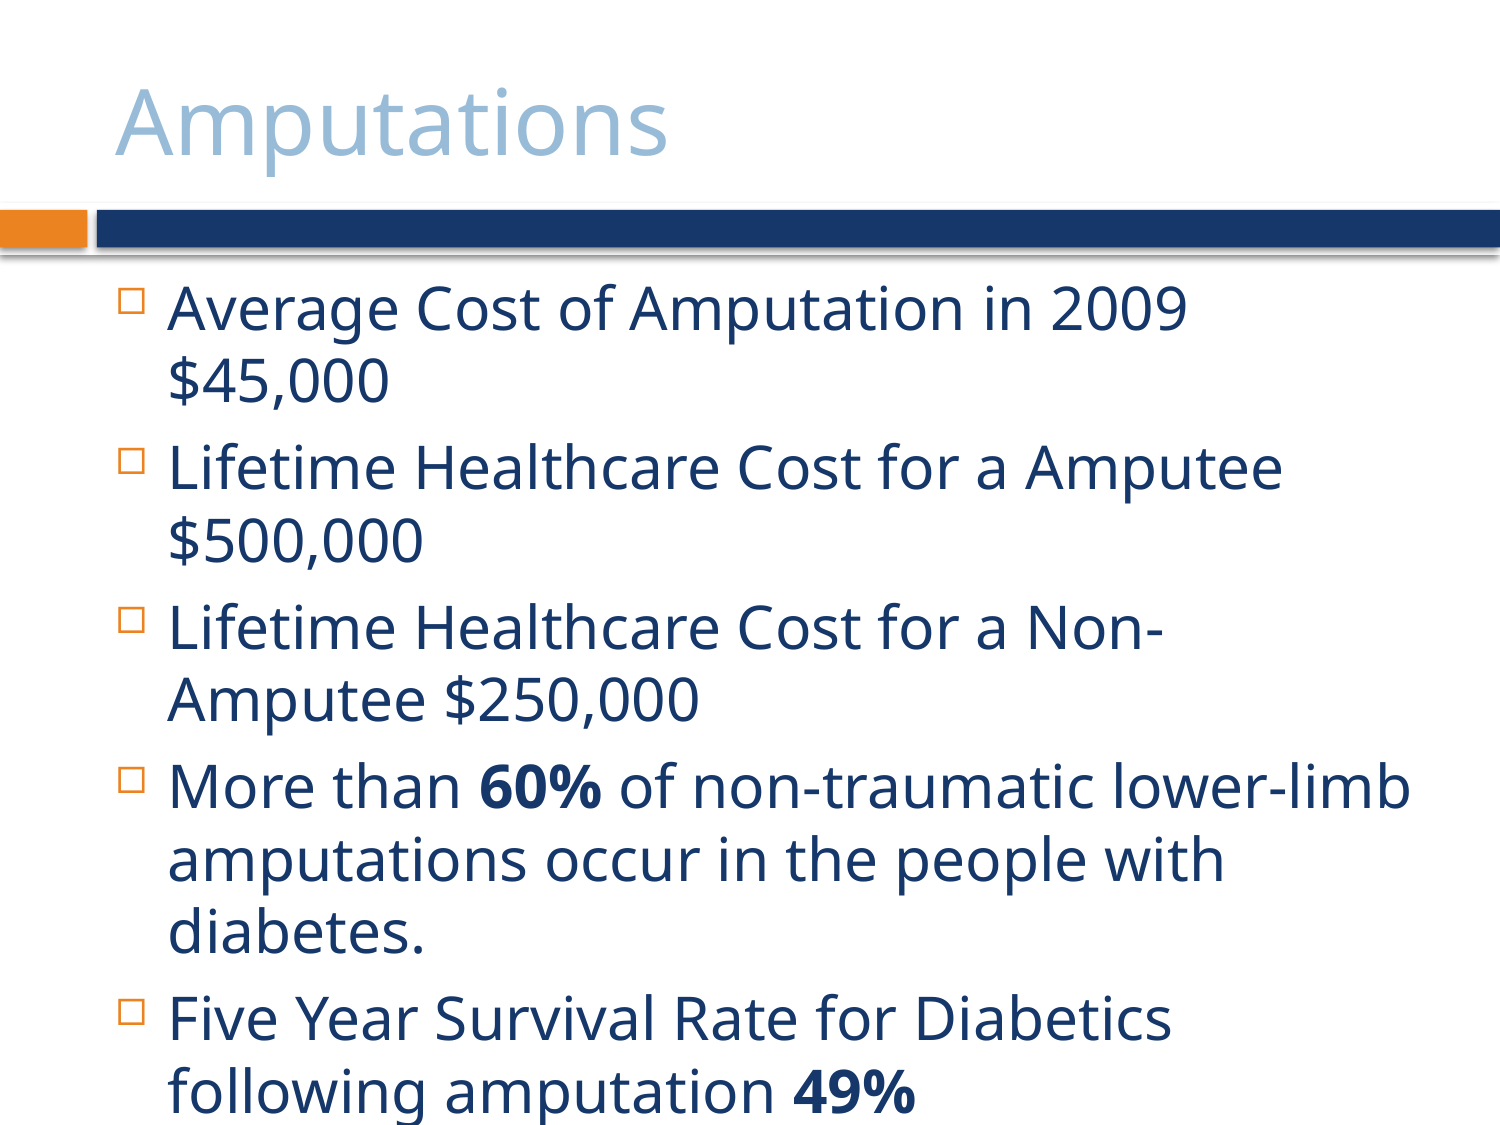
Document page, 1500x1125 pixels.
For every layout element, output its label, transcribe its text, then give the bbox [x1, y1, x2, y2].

title Amputations [100, 37, 1439, 201]
list Average Cost of Amputation in 2009 $45,000 Lifetime Healthcare Cost for a Amputee $500,000 Lifetime Healthcare Cost for a Non-Amputee $250,000 More than 60% of non-traumatic lower-limb amputations occur in the people with diabetes. Five Year Survival Rate for Diabetics following amputation 49% Approximately 85% of diabetes‐related amputations are preceded by a foot ulcer. [100, 262, 1439, 1001]
